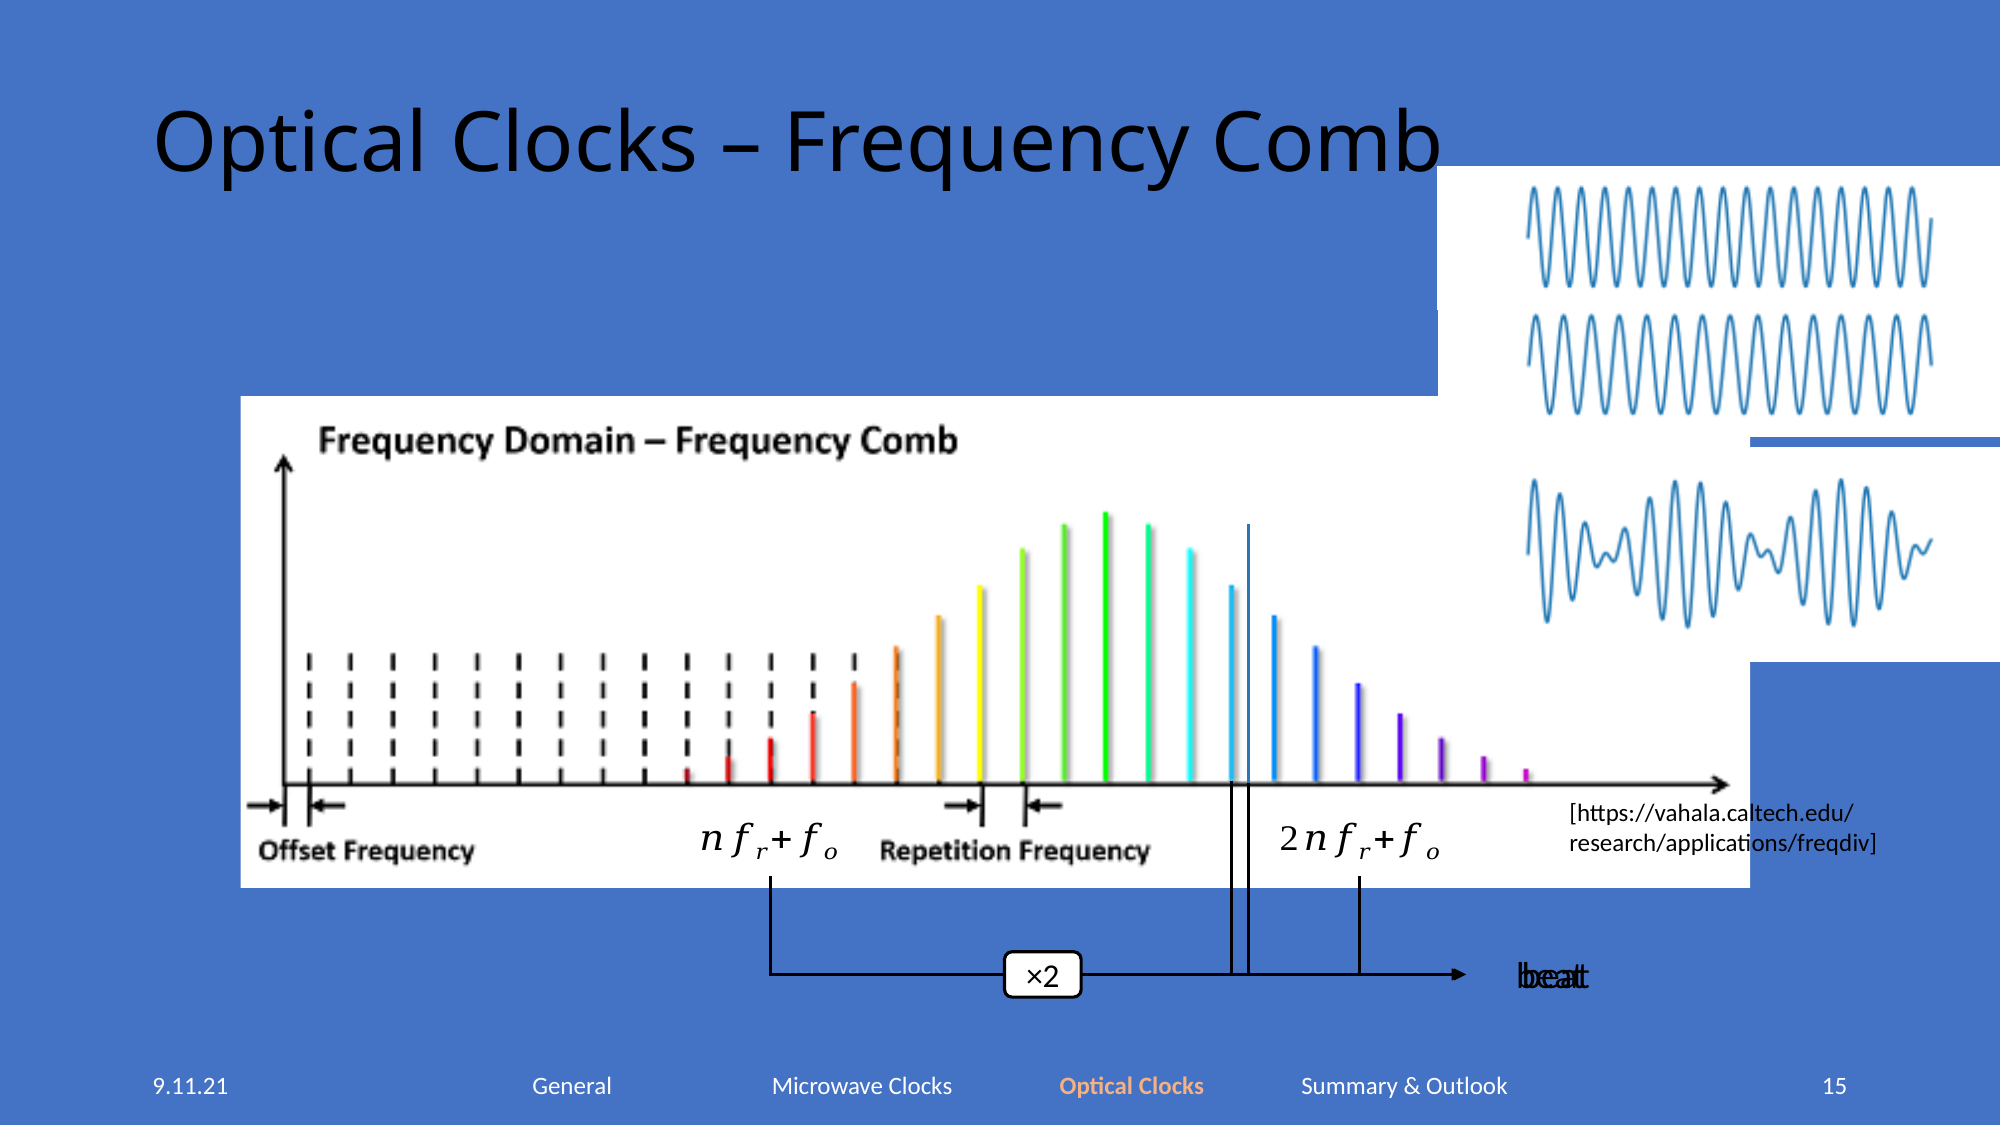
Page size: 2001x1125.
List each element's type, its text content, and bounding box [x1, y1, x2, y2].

slide_number 15 [1525, 1054, 1863, 1115]
text_box ×2 [1003, 950, 1083, 974]
text_box ×2 [1003, 975, 1083, 999]
text_box [https://vahala.caltech.edu/research/applications/freqdiv] [1751, 788, 1901, 864]
picture [240, 166, 2000, 888]
footer General Microwave Clocks Optical Clocks Summary & Outlook [474, 1054, 1525, 1115]
title Optical Clocks – Frequency Comb [137, 35, 1863, 253]
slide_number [137, 1054, 474, 1115]
